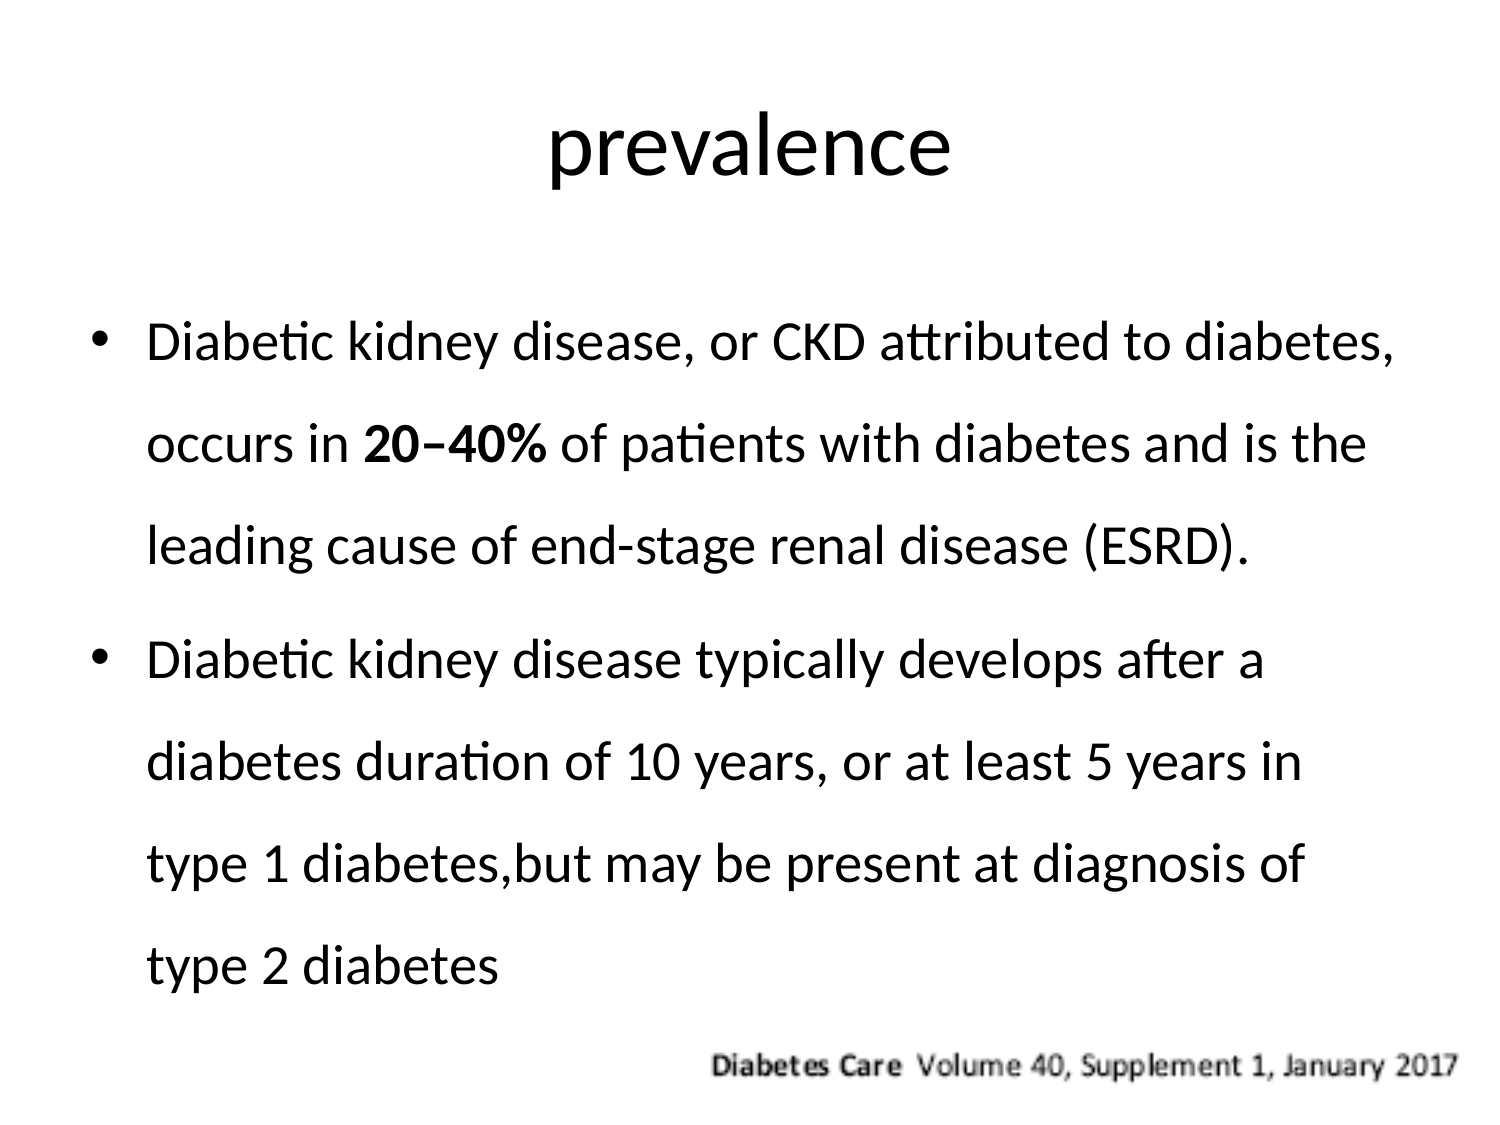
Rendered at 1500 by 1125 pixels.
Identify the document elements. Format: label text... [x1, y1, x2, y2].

picture [687, 1037, 1471, 1088]
list Diabetic kidney disease, or CKD attributed to diabetes, occurs in 20–40% of patients with diabetes and is the leading cause of end-stage renal disease (ESRD). Diabetic kidney disease typically develops after a diabetes duration of 10 years, or at least 5 years in type 1 diabetes,but may be present at diagnosis of type 2 diabetes [75, 262, 1425, 1005]
title prevalence [75, 45, 1425, 233]
